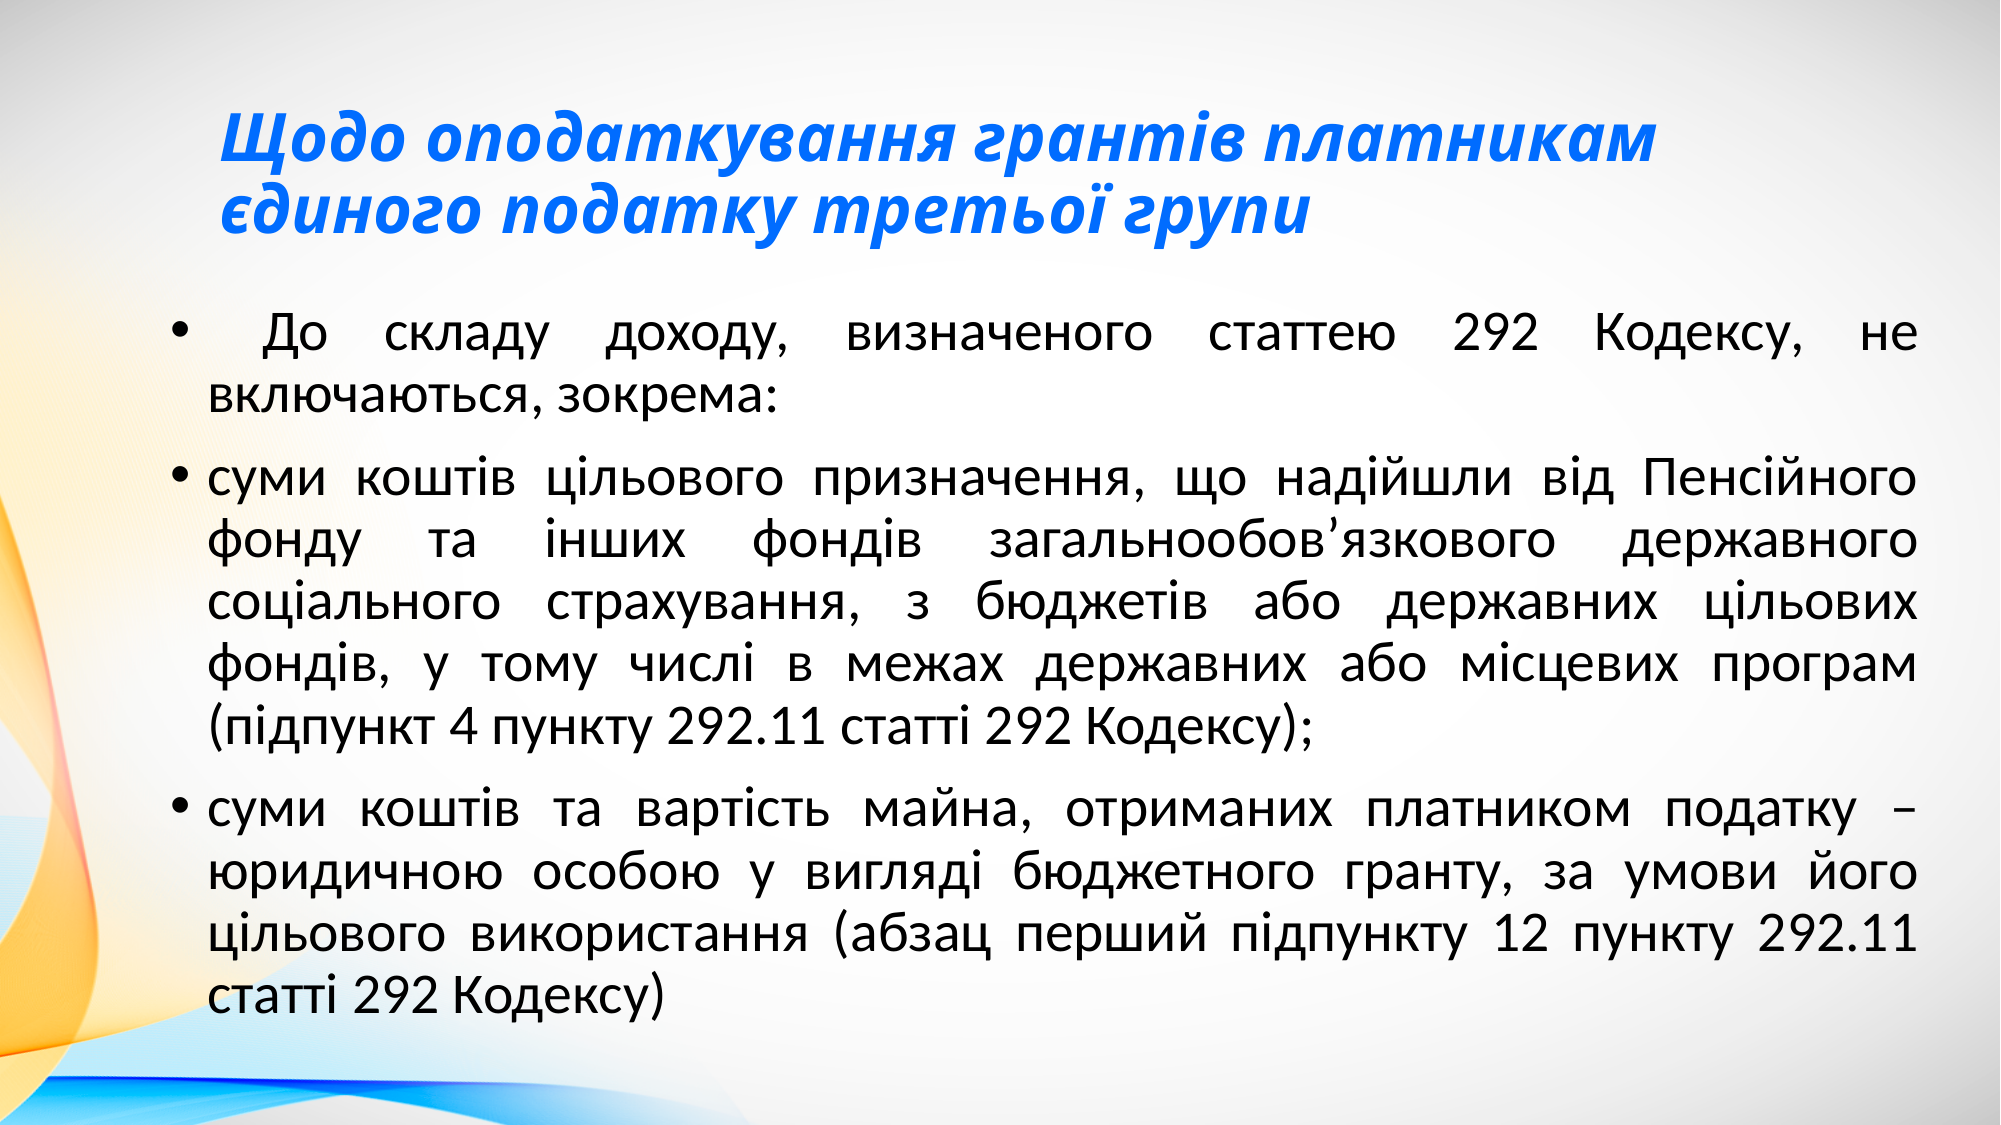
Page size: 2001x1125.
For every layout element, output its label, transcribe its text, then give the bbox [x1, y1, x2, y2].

list До складу доходу, визначеного статтею 292 Кодексу, не включаються, зокрема: суми коштів цільового призначення, що надійшли від Пенсійного фонду та інших фондів загальнообов’язкового державного соціального страхування, з бюджетів або державних цільових фондів, у тому числі в межах державних або місцевих програм (підпункт 4 пункту 292.11 статті 292 Кодексу); суми коштів та вартість майна, отриманих платником податку – юридичною особою у вигляді бюджетного гранту, за умови його цільового використання (абзац перший підпункту 12 пункту 292.11 статті 292 Кодексу) [155, 293, 1936, 1037]
picture [0, 0, 2000, 1125]
title Щодо оподаткування грантів платникам єдиного податку третьої групи [204, 73, 1758, 293]
